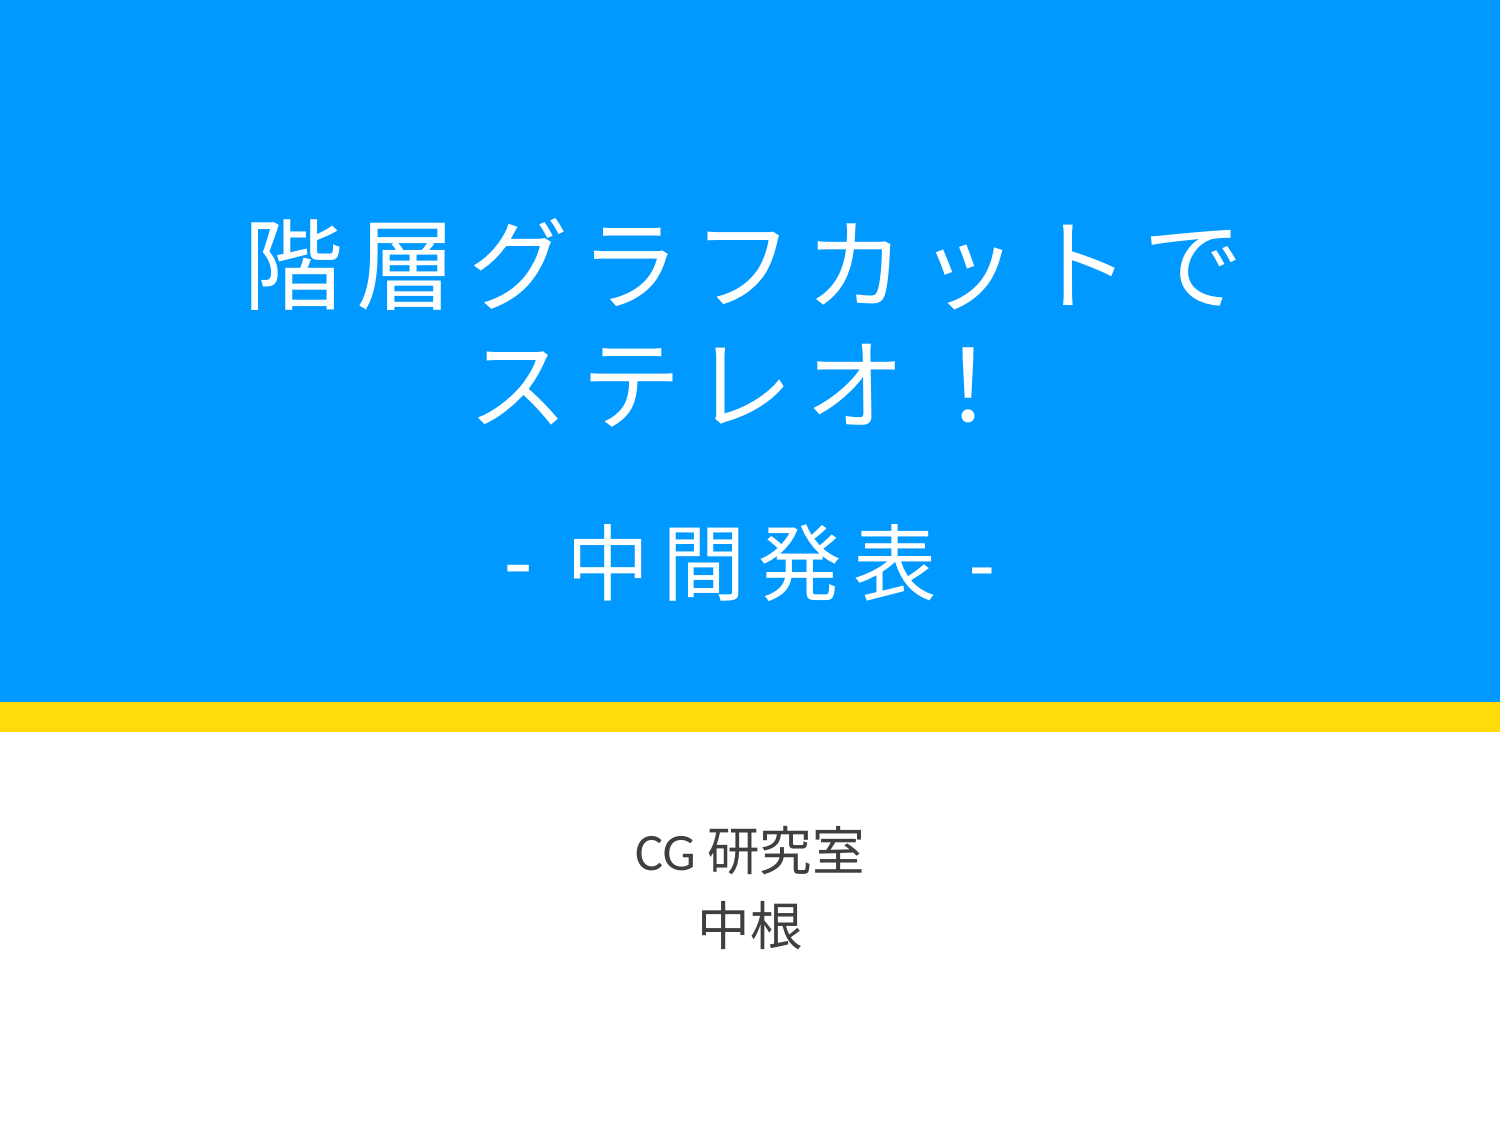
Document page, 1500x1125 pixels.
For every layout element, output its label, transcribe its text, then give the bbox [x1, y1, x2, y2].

title 階層グラフカットで ステレオ！ -中間発表- [75, 290, 1425, 532]
subtitle CG研究室 中根 [225, 810, 1275, 965]
